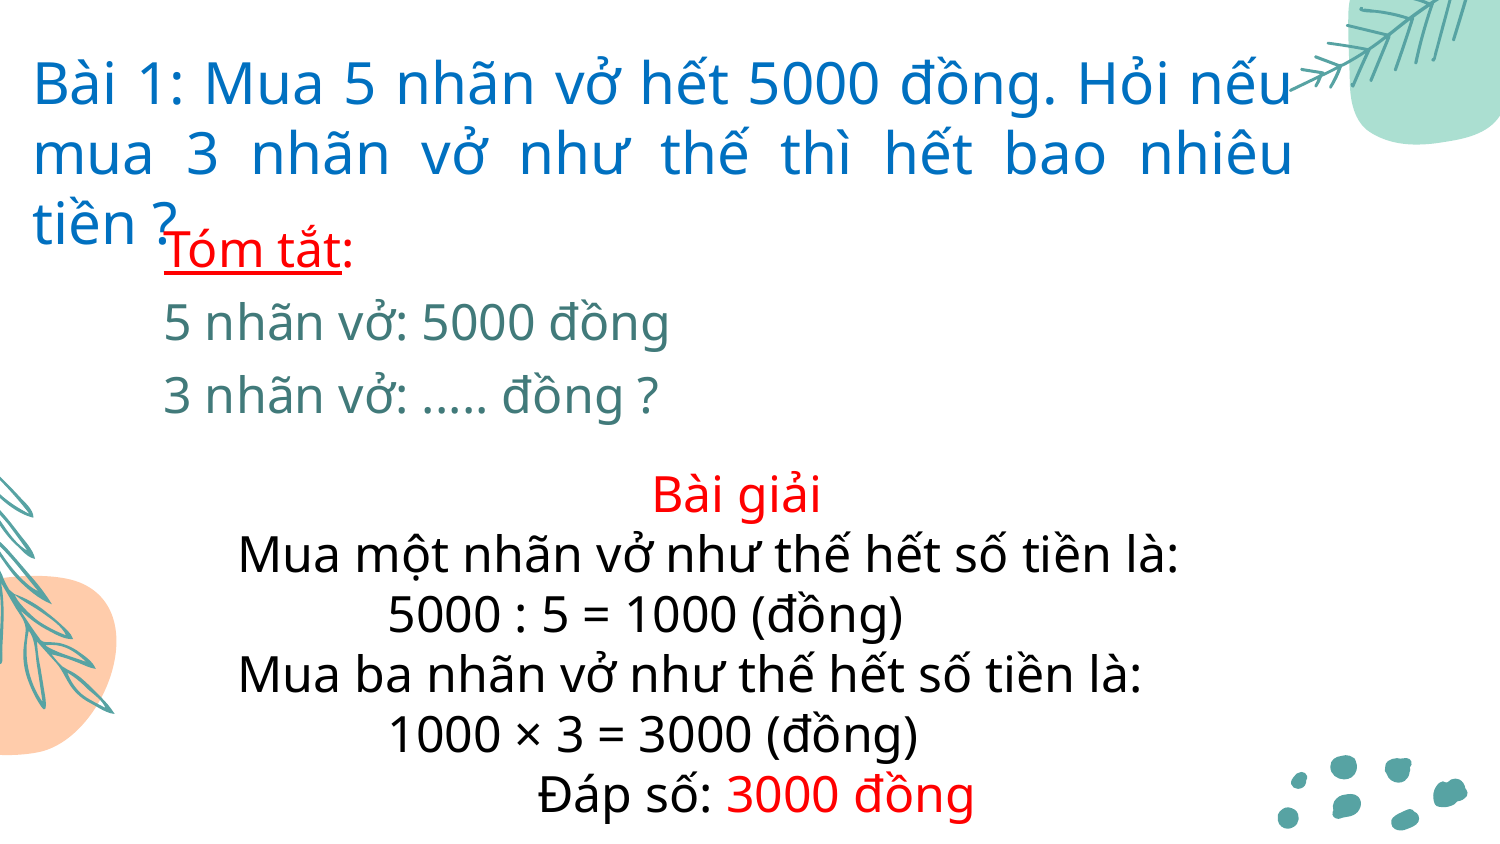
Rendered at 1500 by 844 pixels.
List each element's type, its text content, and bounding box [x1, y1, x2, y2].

text_box Bài giải Mua một nhãn vở như thế hết số tiền là: 5000 : 5 = 1000 (đồng) Mua ba nhãn vở như thế hết số tiền là: 1000 × 3 = 3000 (đồng) Đáp số: 3000 đồng [222, 455, 1252, 831]
text_box 3 nhãn vở: ..... đồng ? [148, 355, 1178, 431]
text_box Tóm tắt: [148, 209, 1178, 282]
text_box Bài 1: Mua 5 nhãn vở hết 5000 đồng. Hỏi nếu mua 3 nhãn vở như thế thì hết bao nhiêu tiền ? [17, 39, 1309, 264]
text_box 5 nhãn vở: 5000 đồng [148, 282, 1178, 355]
